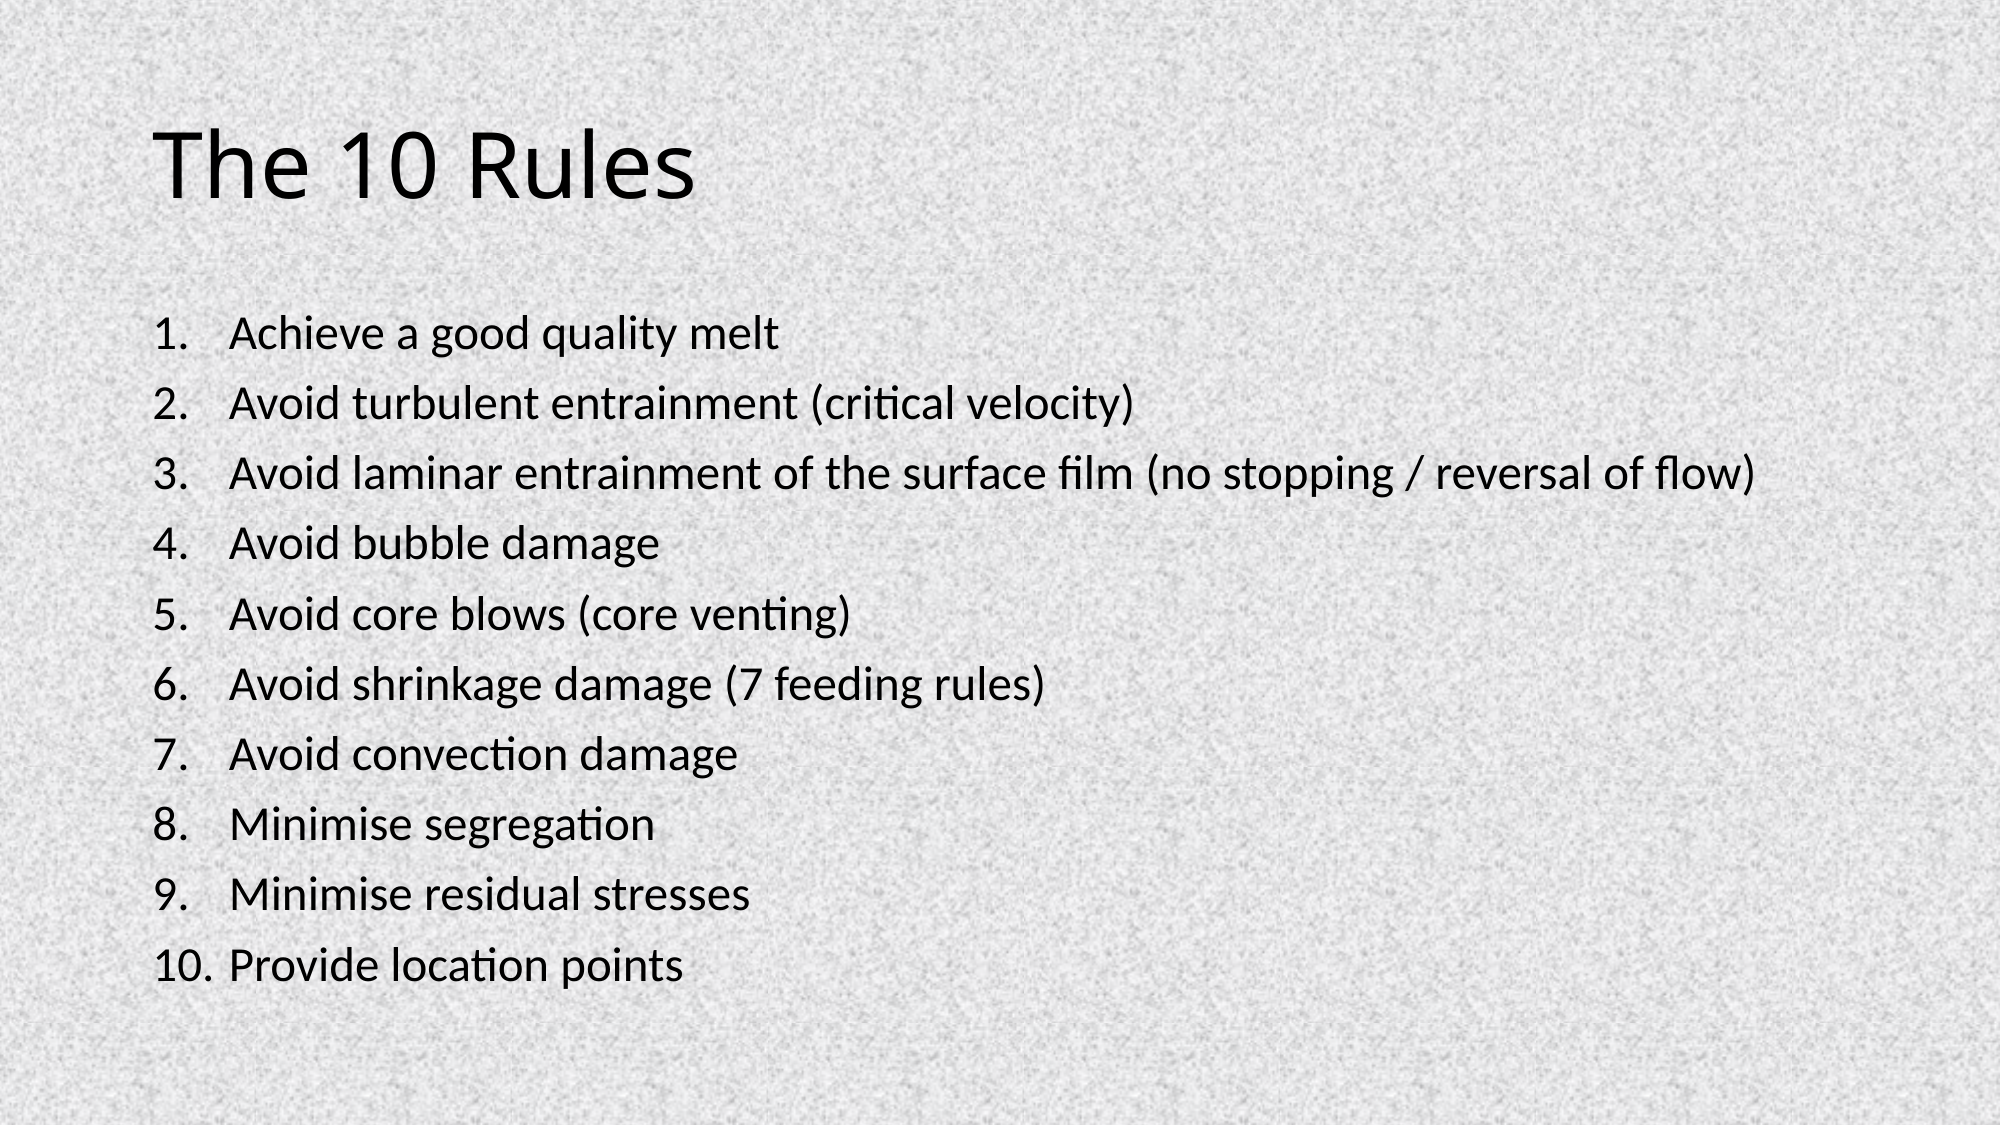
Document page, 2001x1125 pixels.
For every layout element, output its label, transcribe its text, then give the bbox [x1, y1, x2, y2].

title The 10 Rules [137, 59, 1863, 278]
list Achieve a good quality melt Avoid turbulent entrainment (critical velocity) Avoid laminar entrainment of the surface film (no stopping / reversal of flow) Avoid bubble damage Avoid core blows (core venting) Avoid shrinkage damage (7 feeding rules) Avoid convection damage Minimise segregation Minimise residual stresses Provide location points [137, 299, 1863, 1014]
